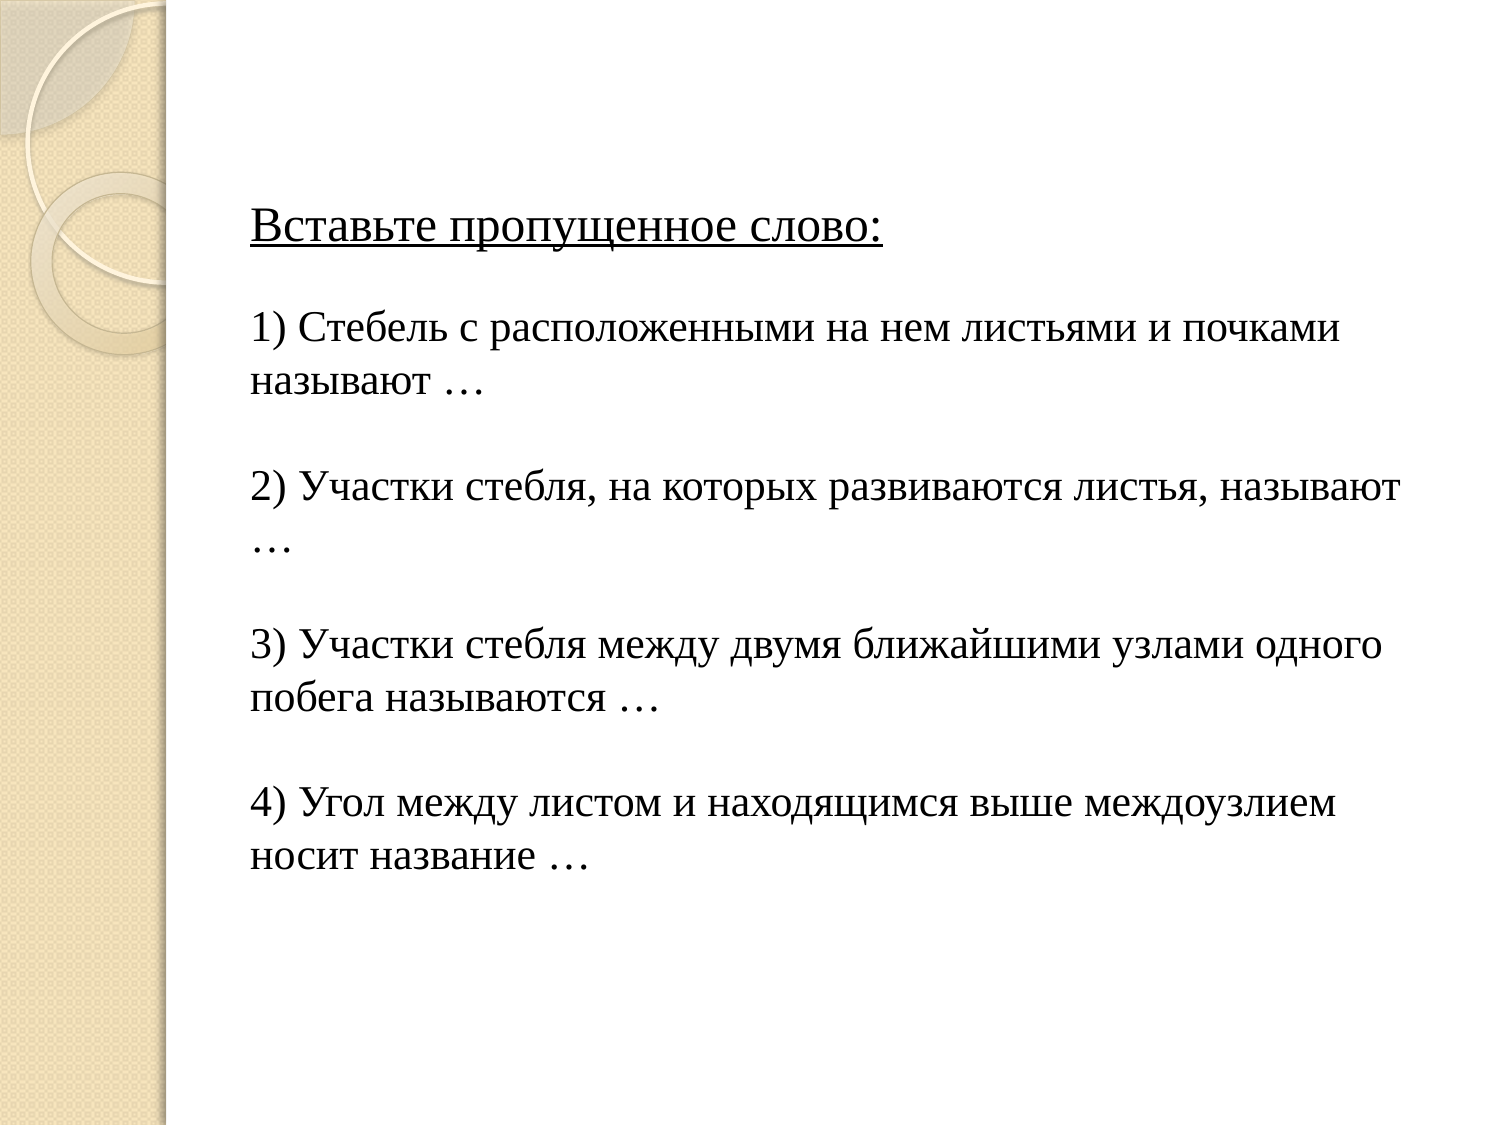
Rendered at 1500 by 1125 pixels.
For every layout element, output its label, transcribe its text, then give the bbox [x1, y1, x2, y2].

title Вставьте пропущенное слово: 1) Стебель с расположенными на нем листьями и почками называют … 2) Участки стебля, на которых развиваются листья, называют … 3) Участки стебля между двумя ближайшими узлами одного побега называются … 4) Угол между листом и находящимся выше междоузлием носит название … [235, 42, 1466, 1094]
